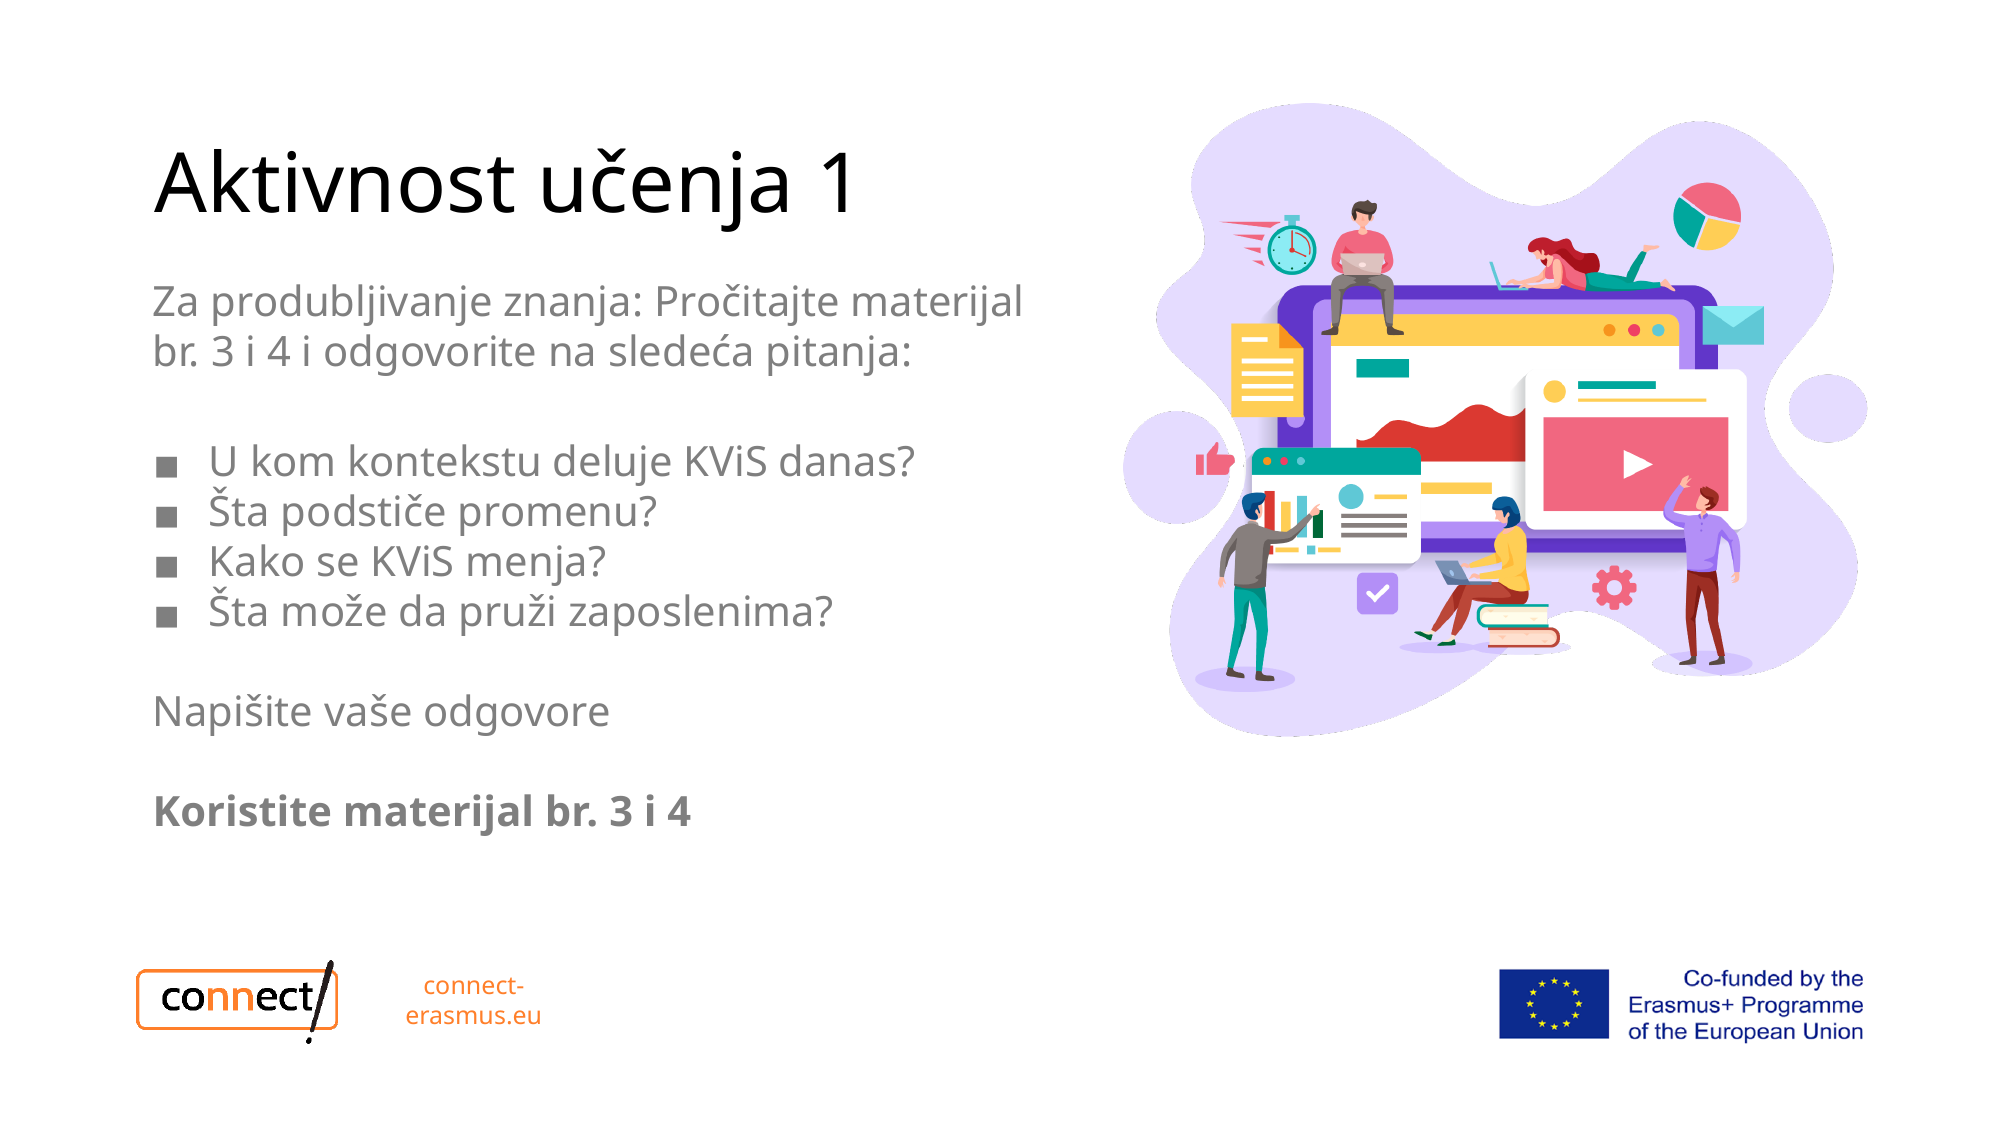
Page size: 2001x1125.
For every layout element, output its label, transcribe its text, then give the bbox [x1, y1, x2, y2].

picture [1498, 968, 1863, 1044]
picture [136, 960, 338, 1044]
footer connect-erasmus.eu [341, 976, 607, 1022]
title Aktivnost učenja 1 [139, 125, 890, 238]
picture [1123, 103, 1876, 741]
list Za produbljivanje znanja: Pročitajte materijal br. 3 i 4 i odgovorite na sledeća pitanja: U kom kontekstu deluje KViS danas? Šta podstiče promenu? Kako se KViS menja? Šta može da pruži zaposlenima? Napišite vaše odgovore Koristite materijal br. 3 i 4 [137, 267, 1066, 888]
